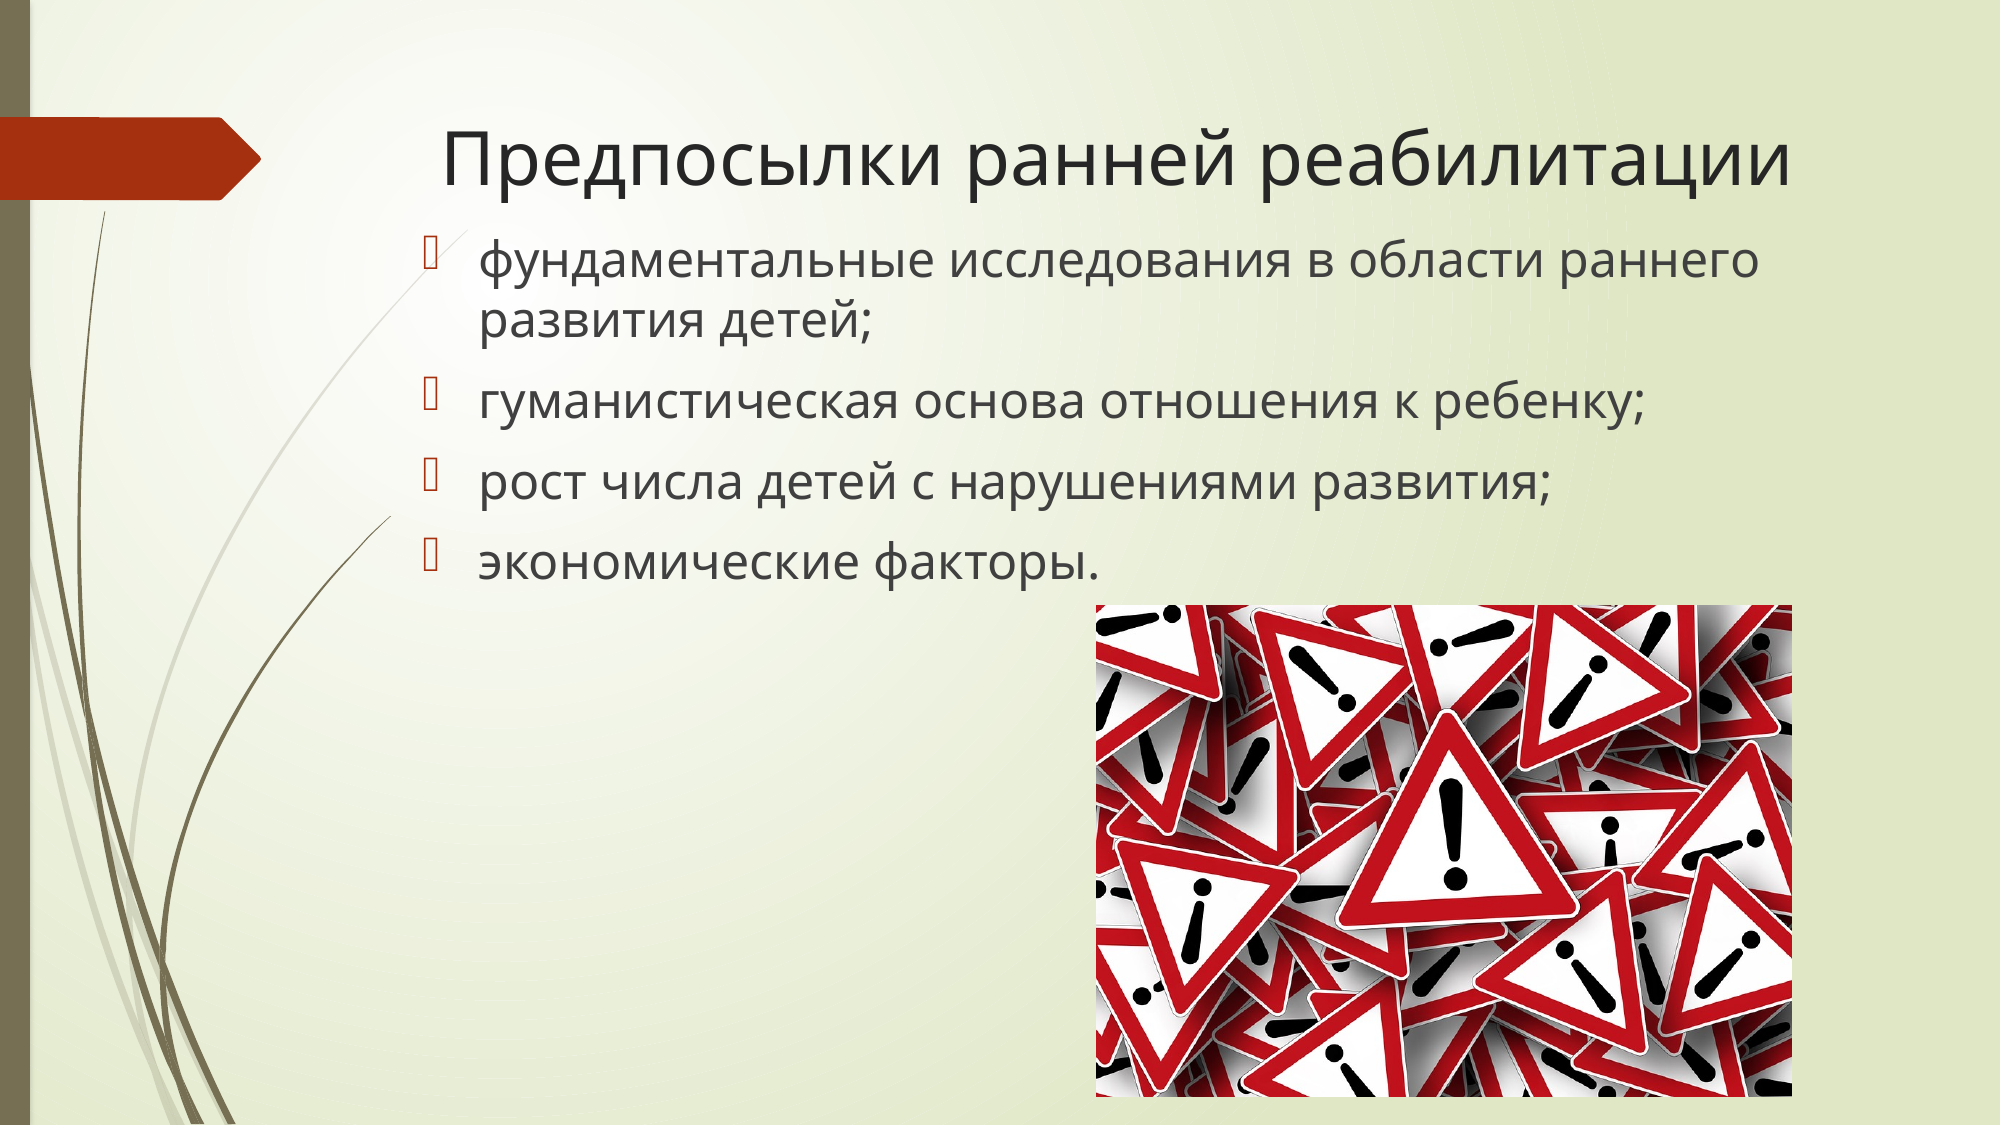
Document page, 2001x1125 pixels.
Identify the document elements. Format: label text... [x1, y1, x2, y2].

list фундаментальные исследования в области раннего развития детей; гуманистическая основа отношения к ребенку; рост числа детей с нарушениями развития; экономические факторы. [407, 219, 1870, 687]
picture [1095, 604, 1792, 1097]
title Предпосылки ранней реабилитации [425, 102, 1888, 313]
